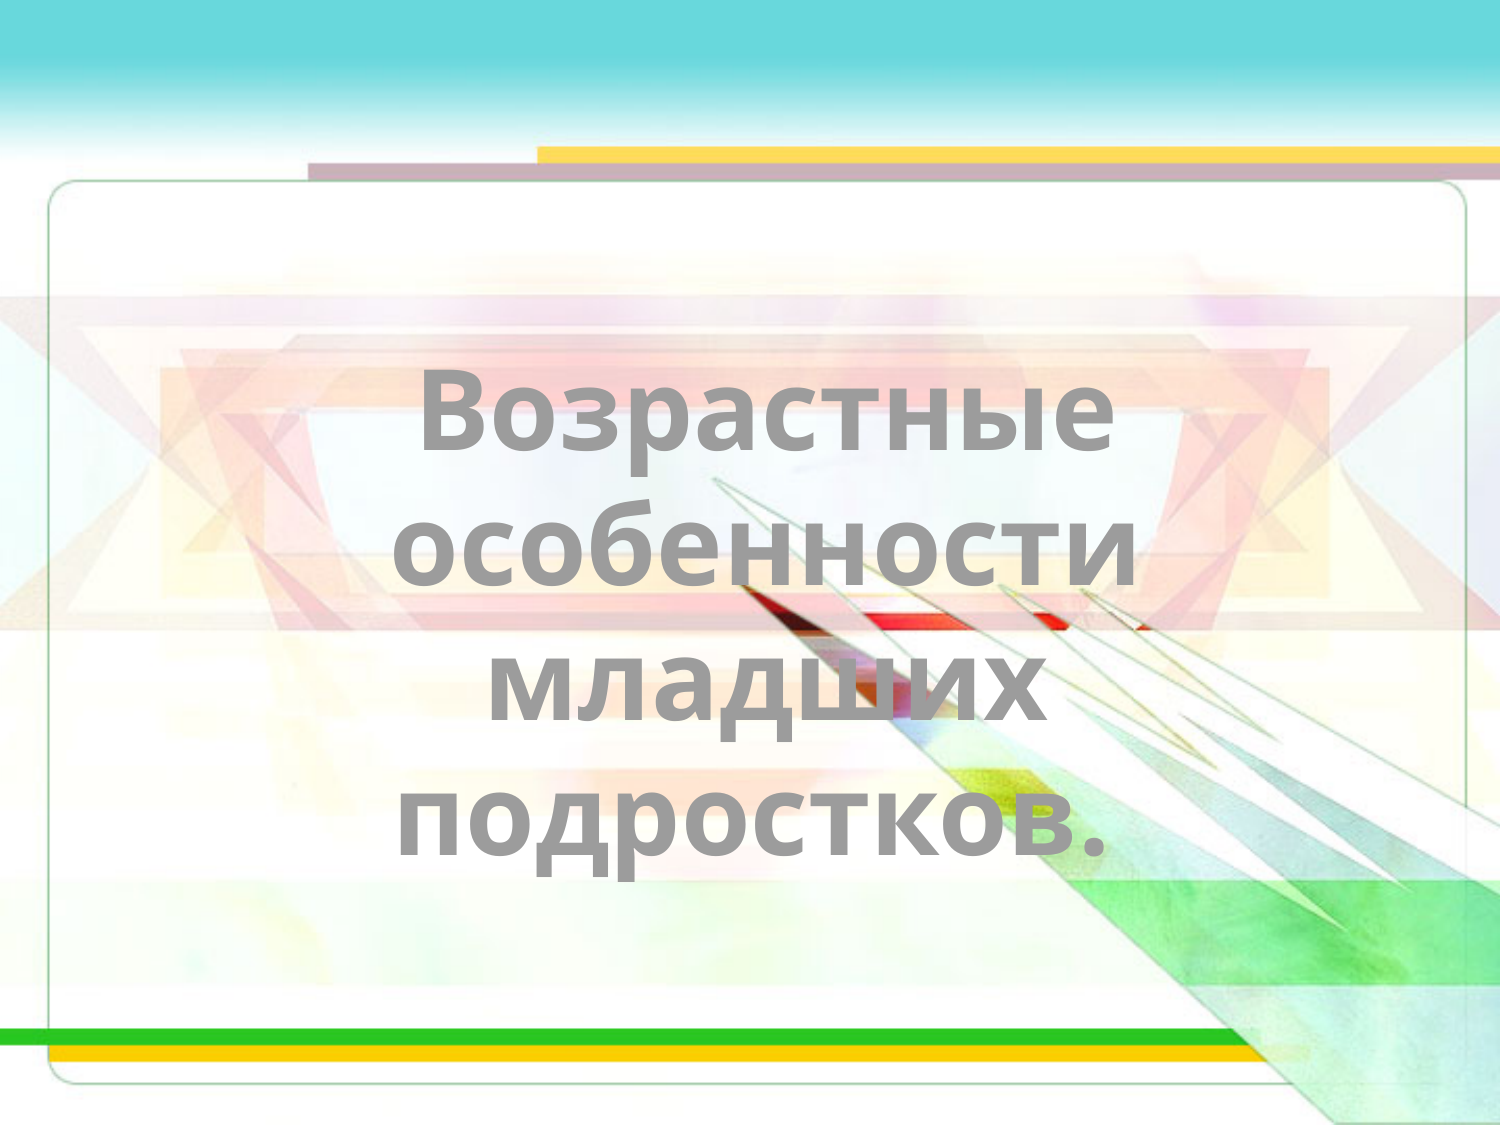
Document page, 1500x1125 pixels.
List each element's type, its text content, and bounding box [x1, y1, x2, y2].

picture [0, 0, 1500, 1125]
title Возрастные особенности младших подростков. [128, 314, 1405, 903]
